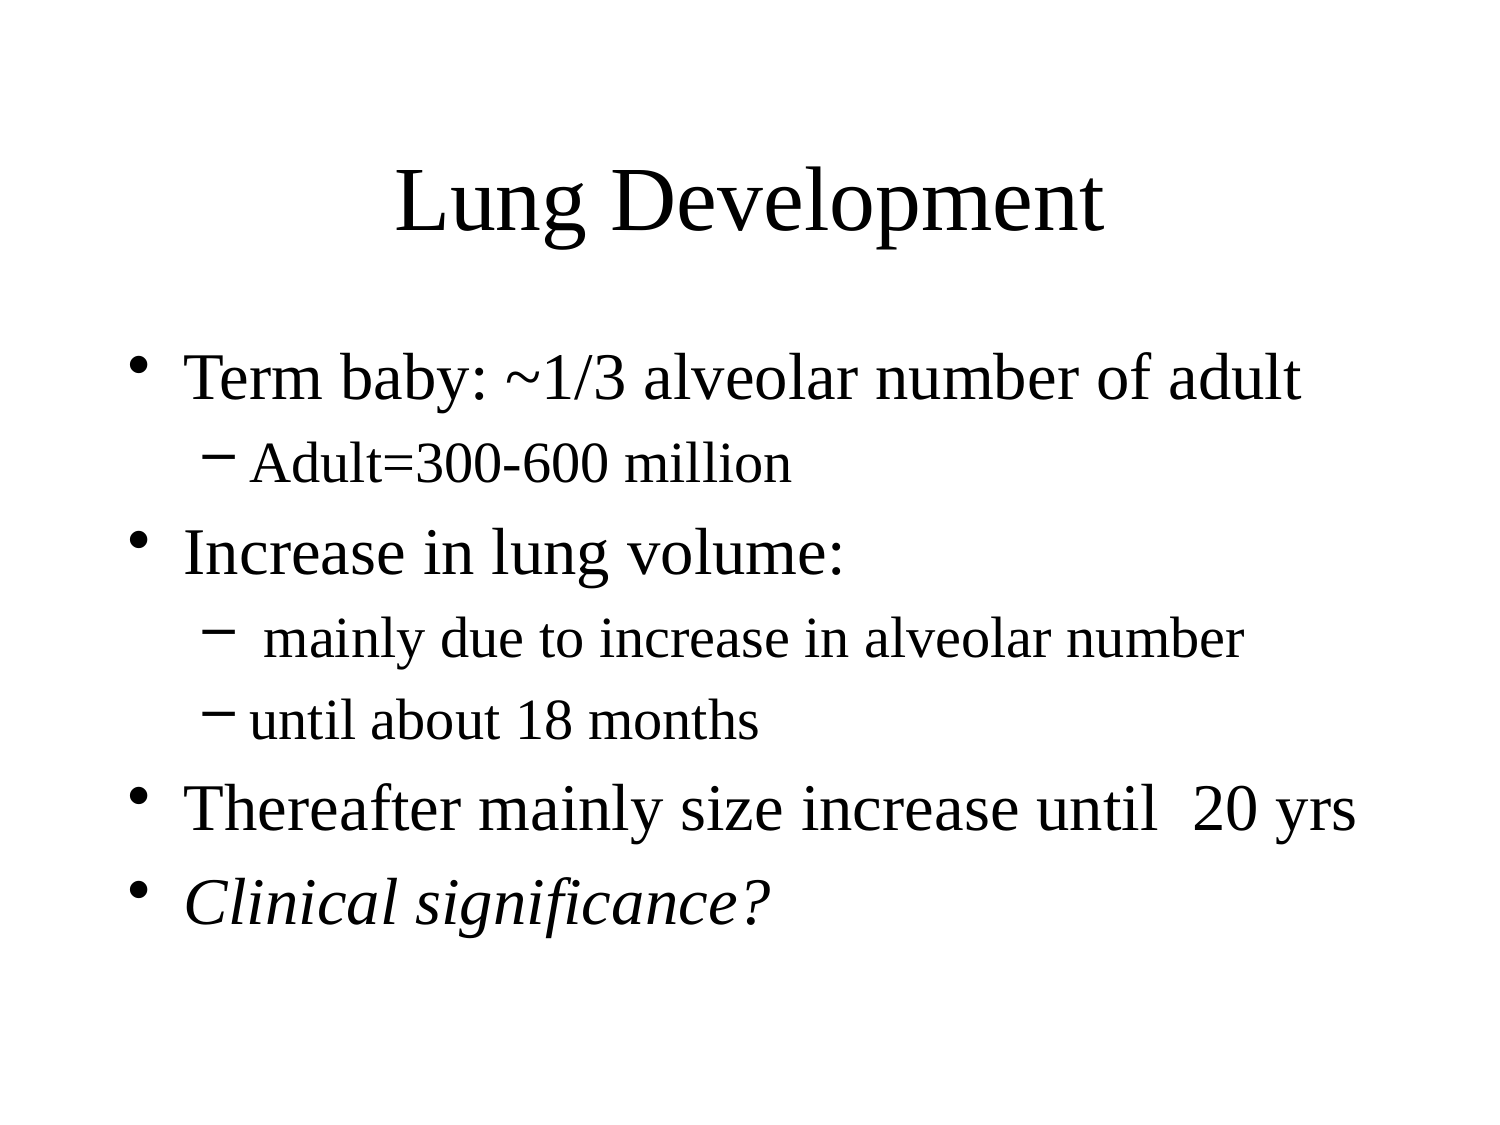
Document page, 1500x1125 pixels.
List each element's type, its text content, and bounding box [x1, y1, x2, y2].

title Lung Development [112, 99, 1388, 288]
list Term baby: ~1/3 alveolar number of adult Adult=300-600 million Increase in lung volume: mainly due to increase in alveolar number until about 18 months Thereafter mainly size increase until 20 yrs Clinical significance? [112, 324, 1476, 1001]
